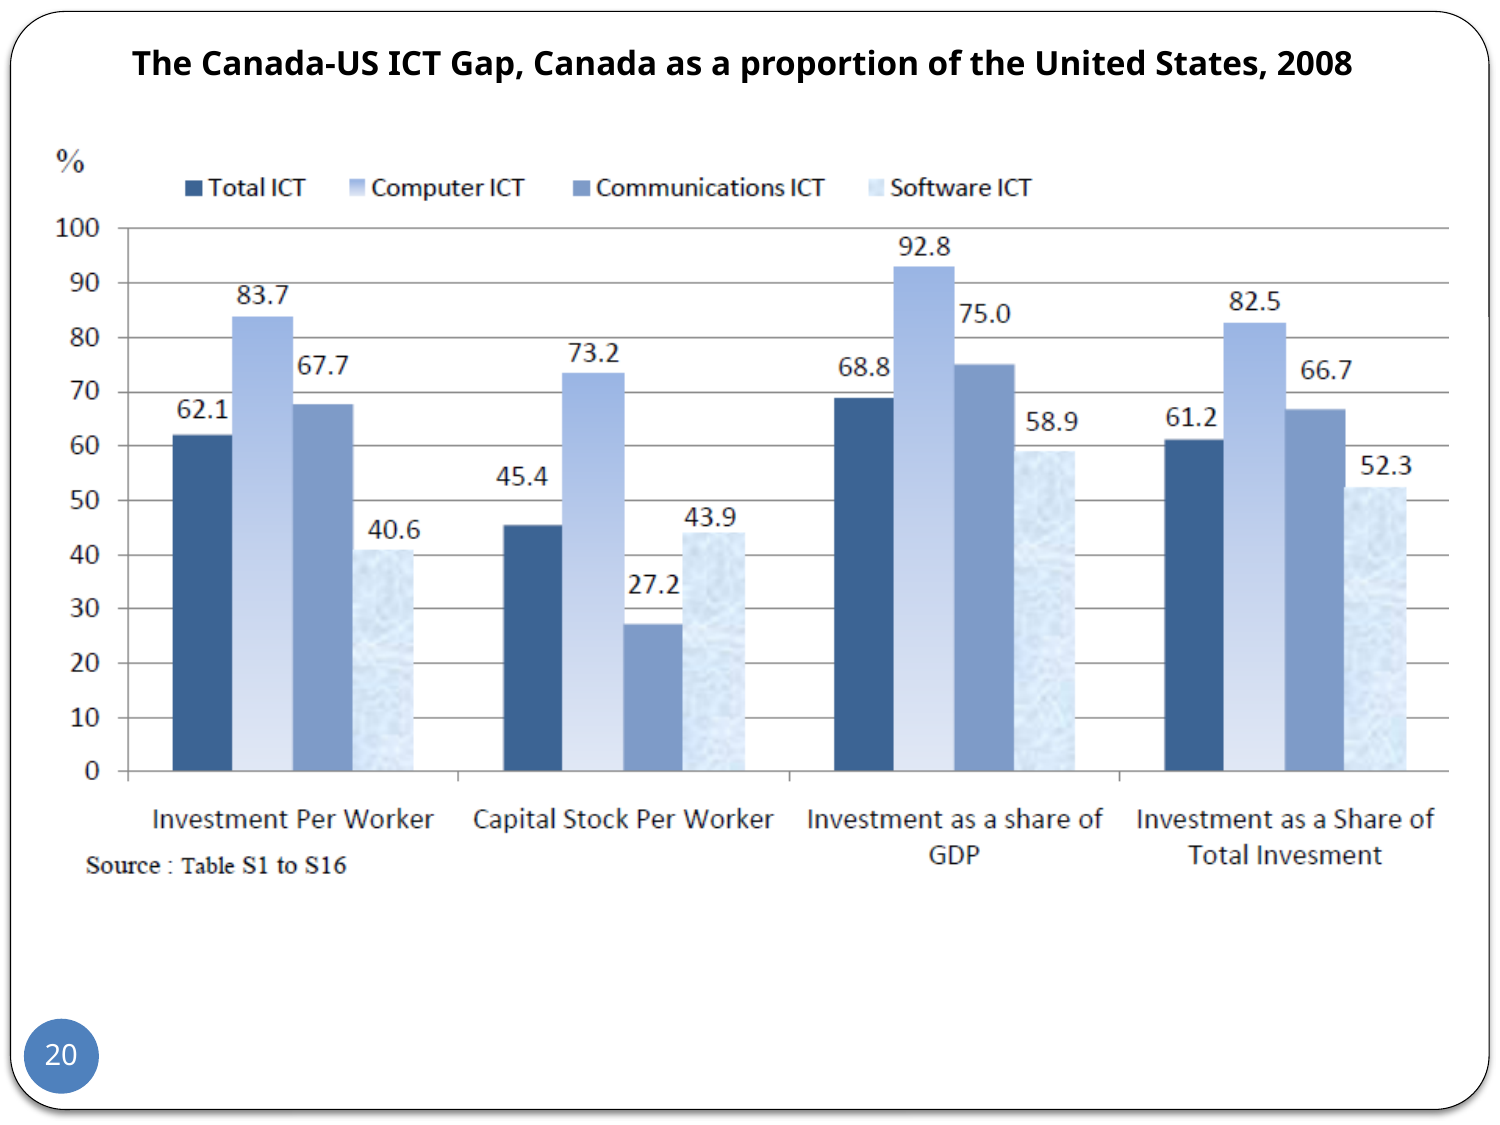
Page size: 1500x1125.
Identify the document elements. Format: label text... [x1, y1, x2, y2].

slide_number 20 [23, 1018, 99, 1094]
text_box The Canada-US ICT Gap, Canada as a proportion of the United States, 2008 [117, 35, 1407, 90]
picture [51, 140, 1449, 985]
